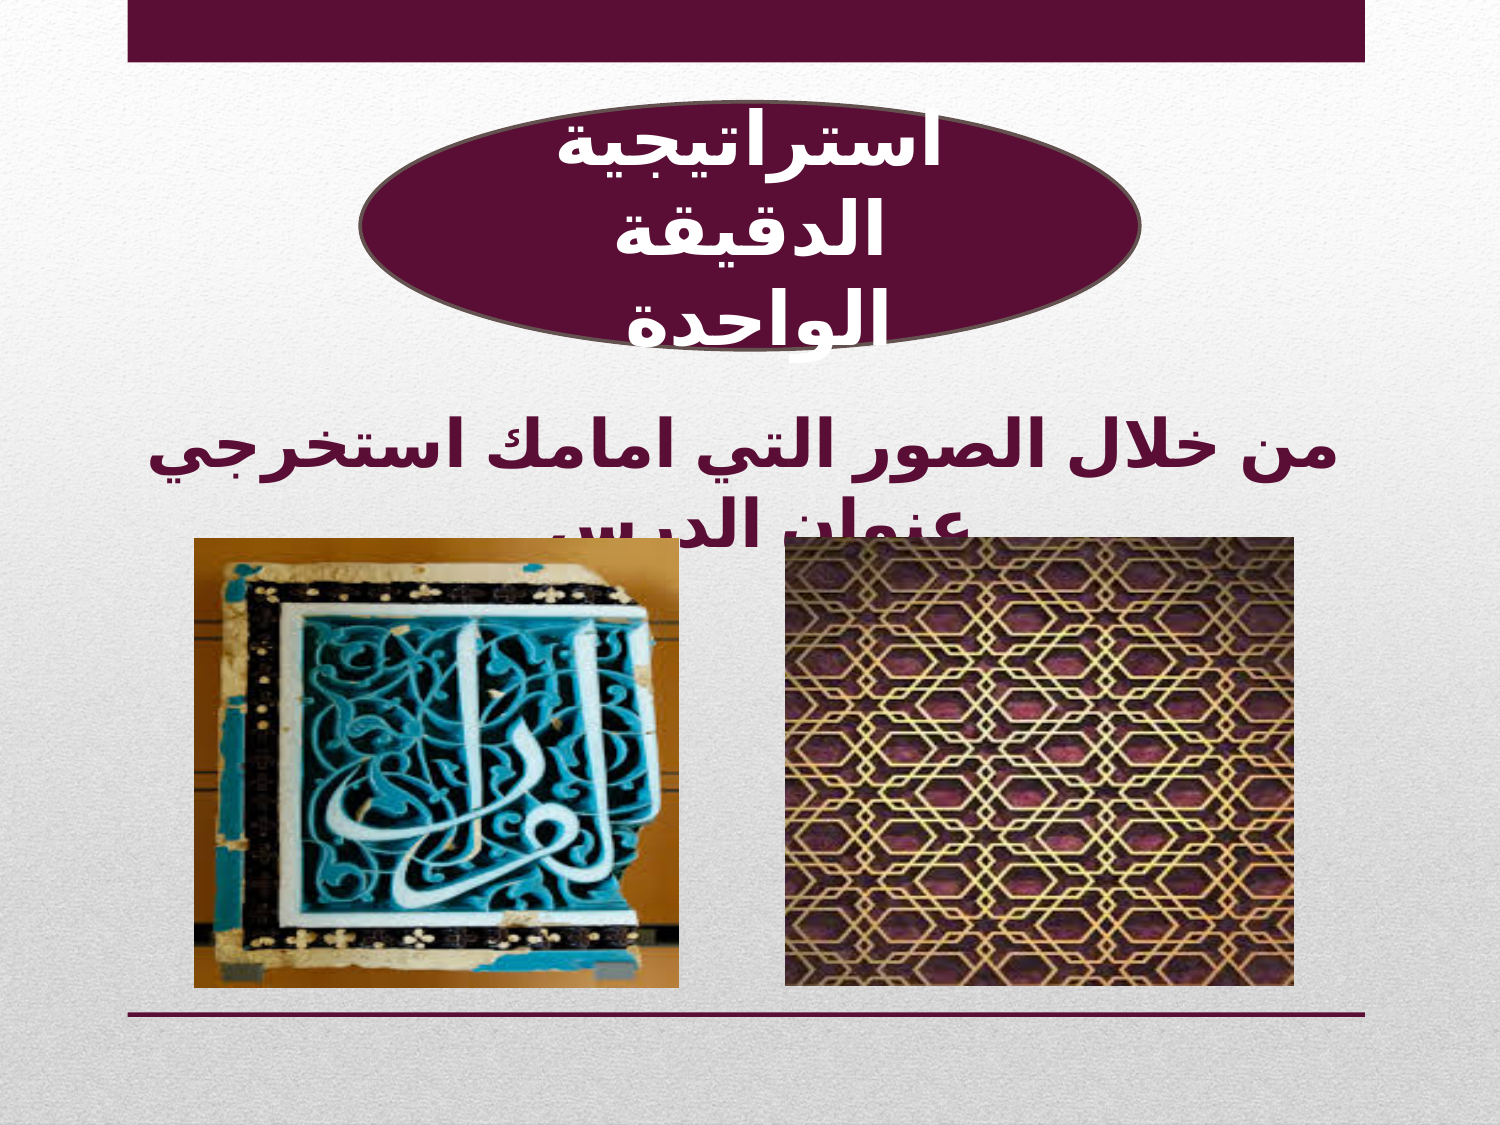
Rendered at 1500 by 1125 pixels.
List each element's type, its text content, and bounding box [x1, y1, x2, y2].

text_box استراتيجية الدقيقة الواحدة [358, 99, 1142, 352]
picture [784, 536, 1295, 987]
picture [193, 538, 680, 989]
list من خلال الصور التي امامك استخرجي عنوان الدرس [125, 112, 1363, 965]
